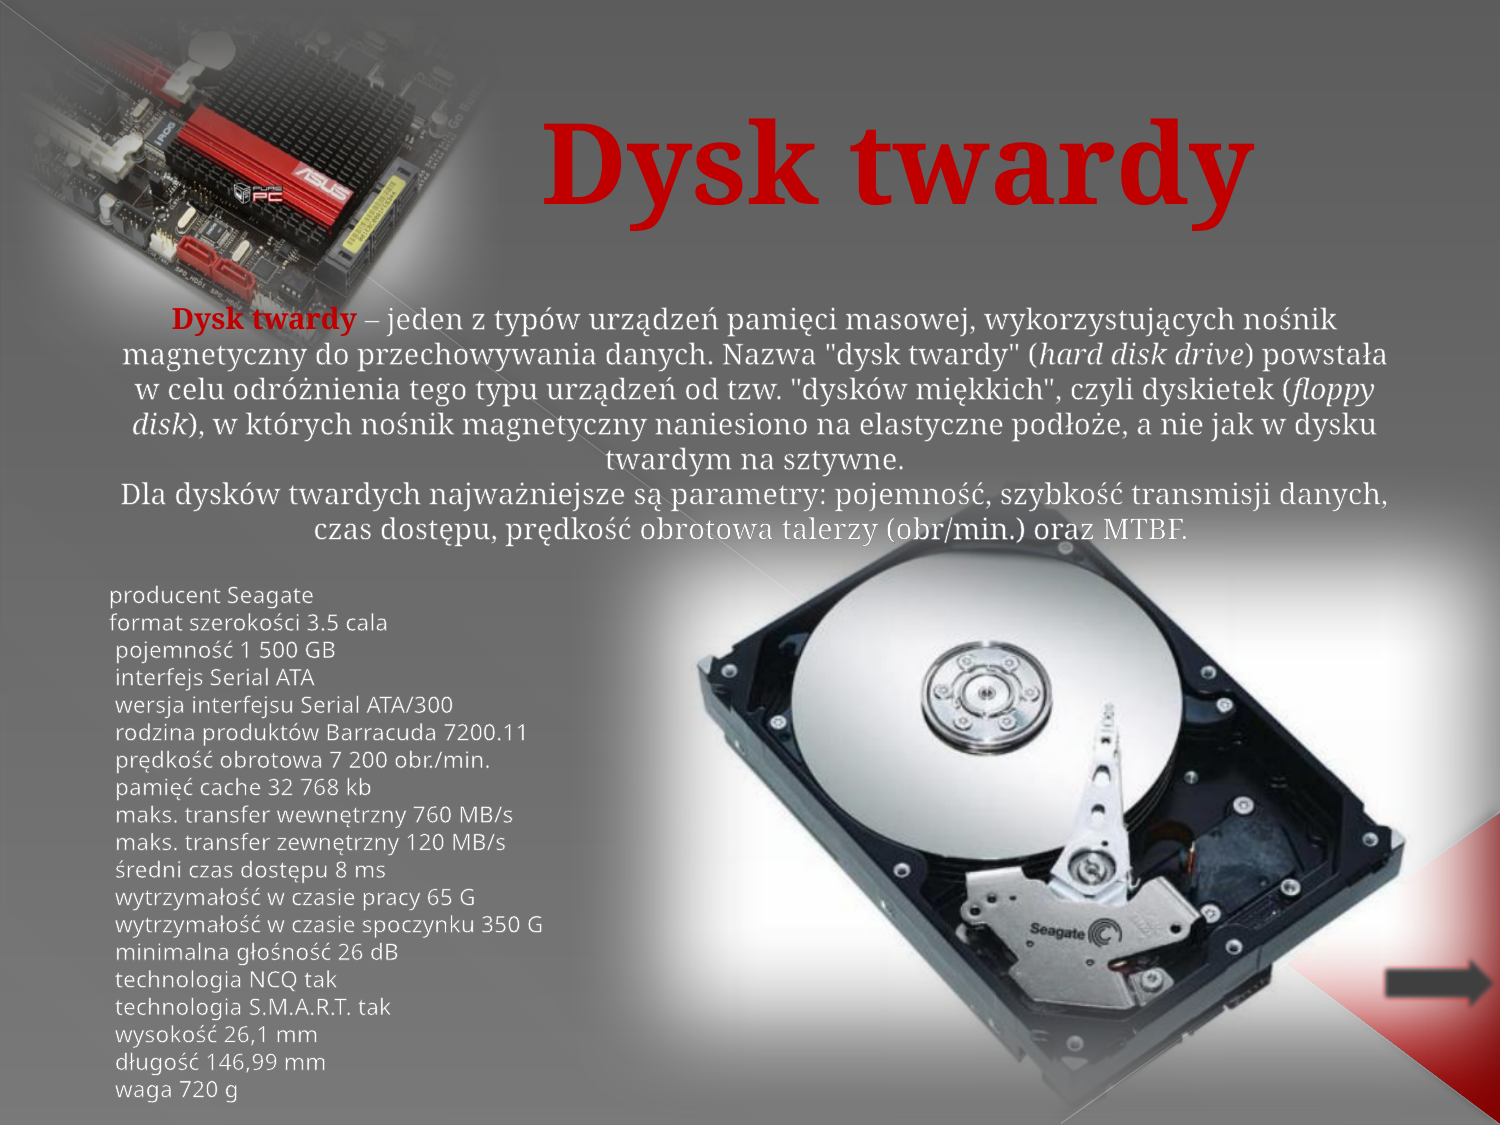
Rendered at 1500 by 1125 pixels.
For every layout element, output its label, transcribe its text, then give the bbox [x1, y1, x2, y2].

picture [562, 459, 1500, 1125]
subtitle Dysk twardy – jeden z typów urządzeń pamięci masowej, wykorzystujących nośnik magnetyczny do przechowywania danych. Nazwa "dysk twardy" (hard disk drive) powstała w celu odróżnienia tego typu urządzeń od tzw. "dysków miękkich", czyli dyskietek (floppy disk), w których nośnik magnetyczny naniesiono na elastyczne podłoże, a nie jak w dysku twardym na sztywne. Dla dysków twardych najważniejsze są parametry: pojemność, szybkość transmisji danych, czas dostępu, prędkość obrotowa talerzy (obr/min.) oraz MTBF. producent Seagate format szerokości 3.5 cala pojemność 1 500 GB interfejs Serial ATA wersja interfejsu Serial ATA/300 rodzina produktów Barracuda 7200.11 prędkość obrotowa 7 200 obr./min. pamięć cache 32 768 kb maks. transfer wewnętrzny 760 MB/s maks. transfer zewnętrzny 120 MB/s średni czas dostępu 8 ms wytrzymałość w czasie pracy 65 G wytrzymałość w czasie spoczynku 350 G minimalna głośność 26 dB technologia NCQ tak technologia S.M.A.R.T. tak wysokość 26,1 mm długość 146,99 mm waga 720 g [93, 292, 1417, 1125]
title Dysk twardy [521, 82, 1428, 235]
picture [0, 0, 516, 387]
